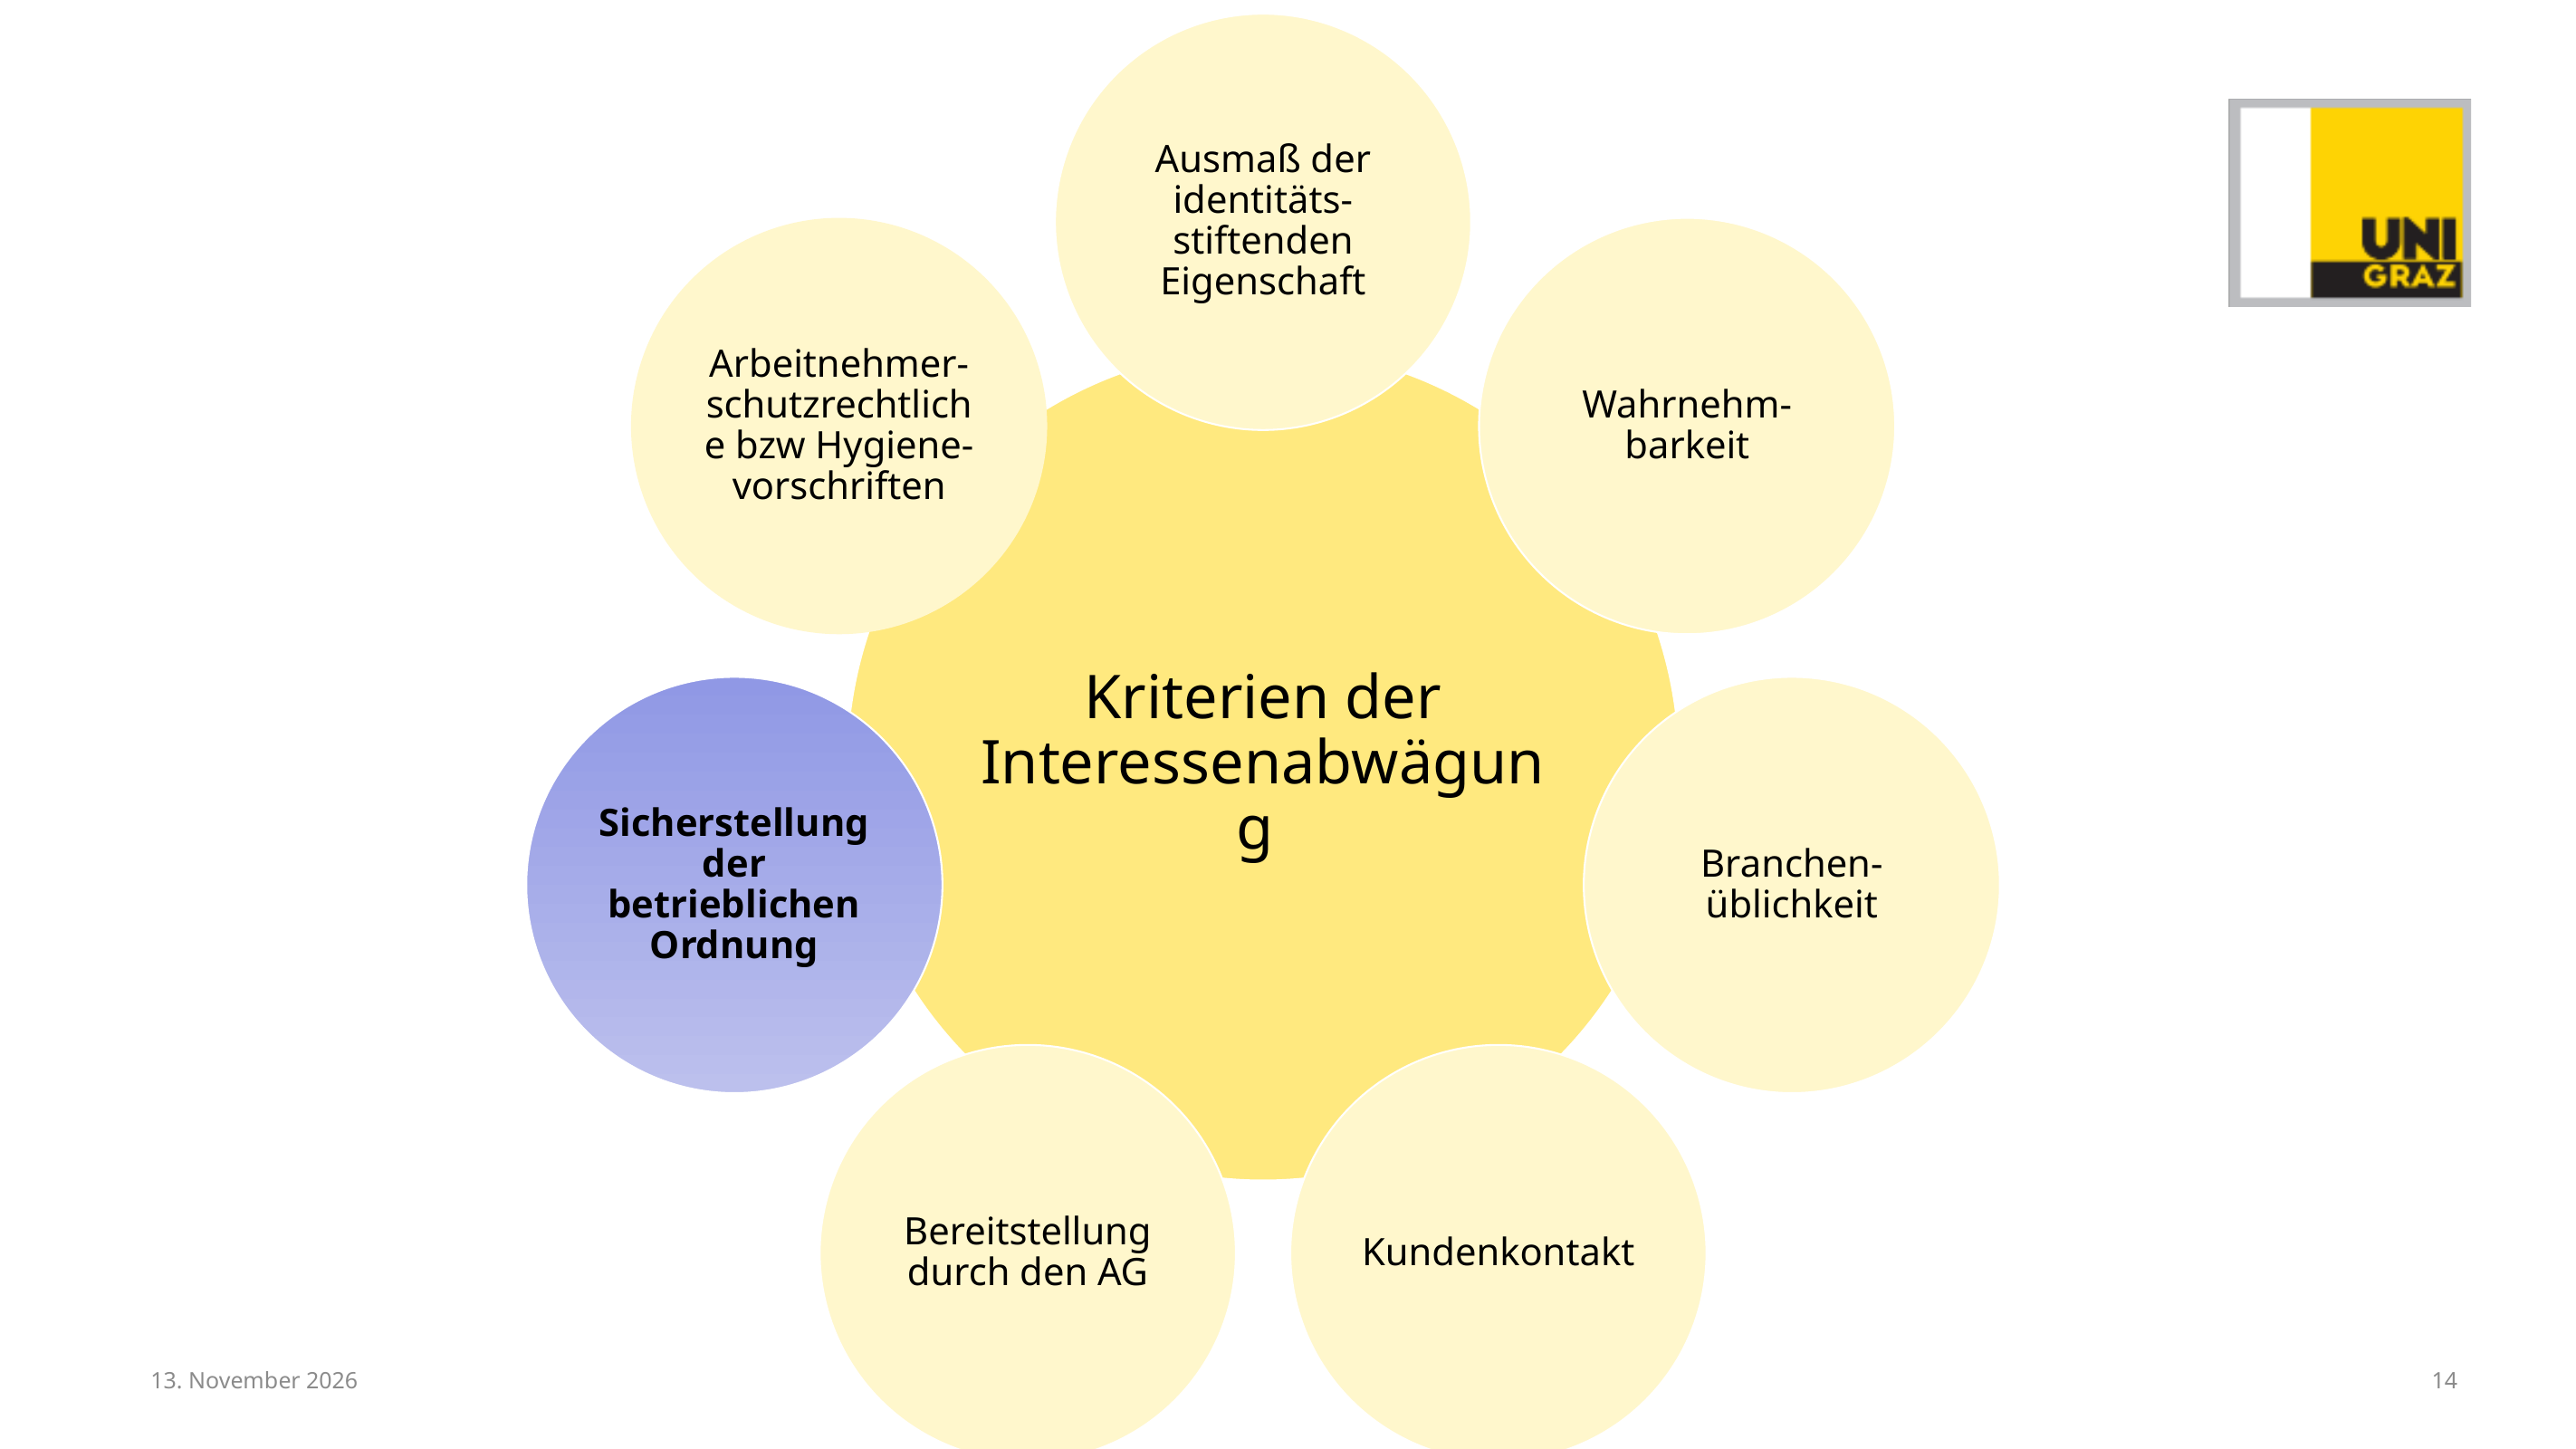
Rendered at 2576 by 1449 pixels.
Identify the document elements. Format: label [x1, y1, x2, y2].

list [0, 0, 2576, 1449]
